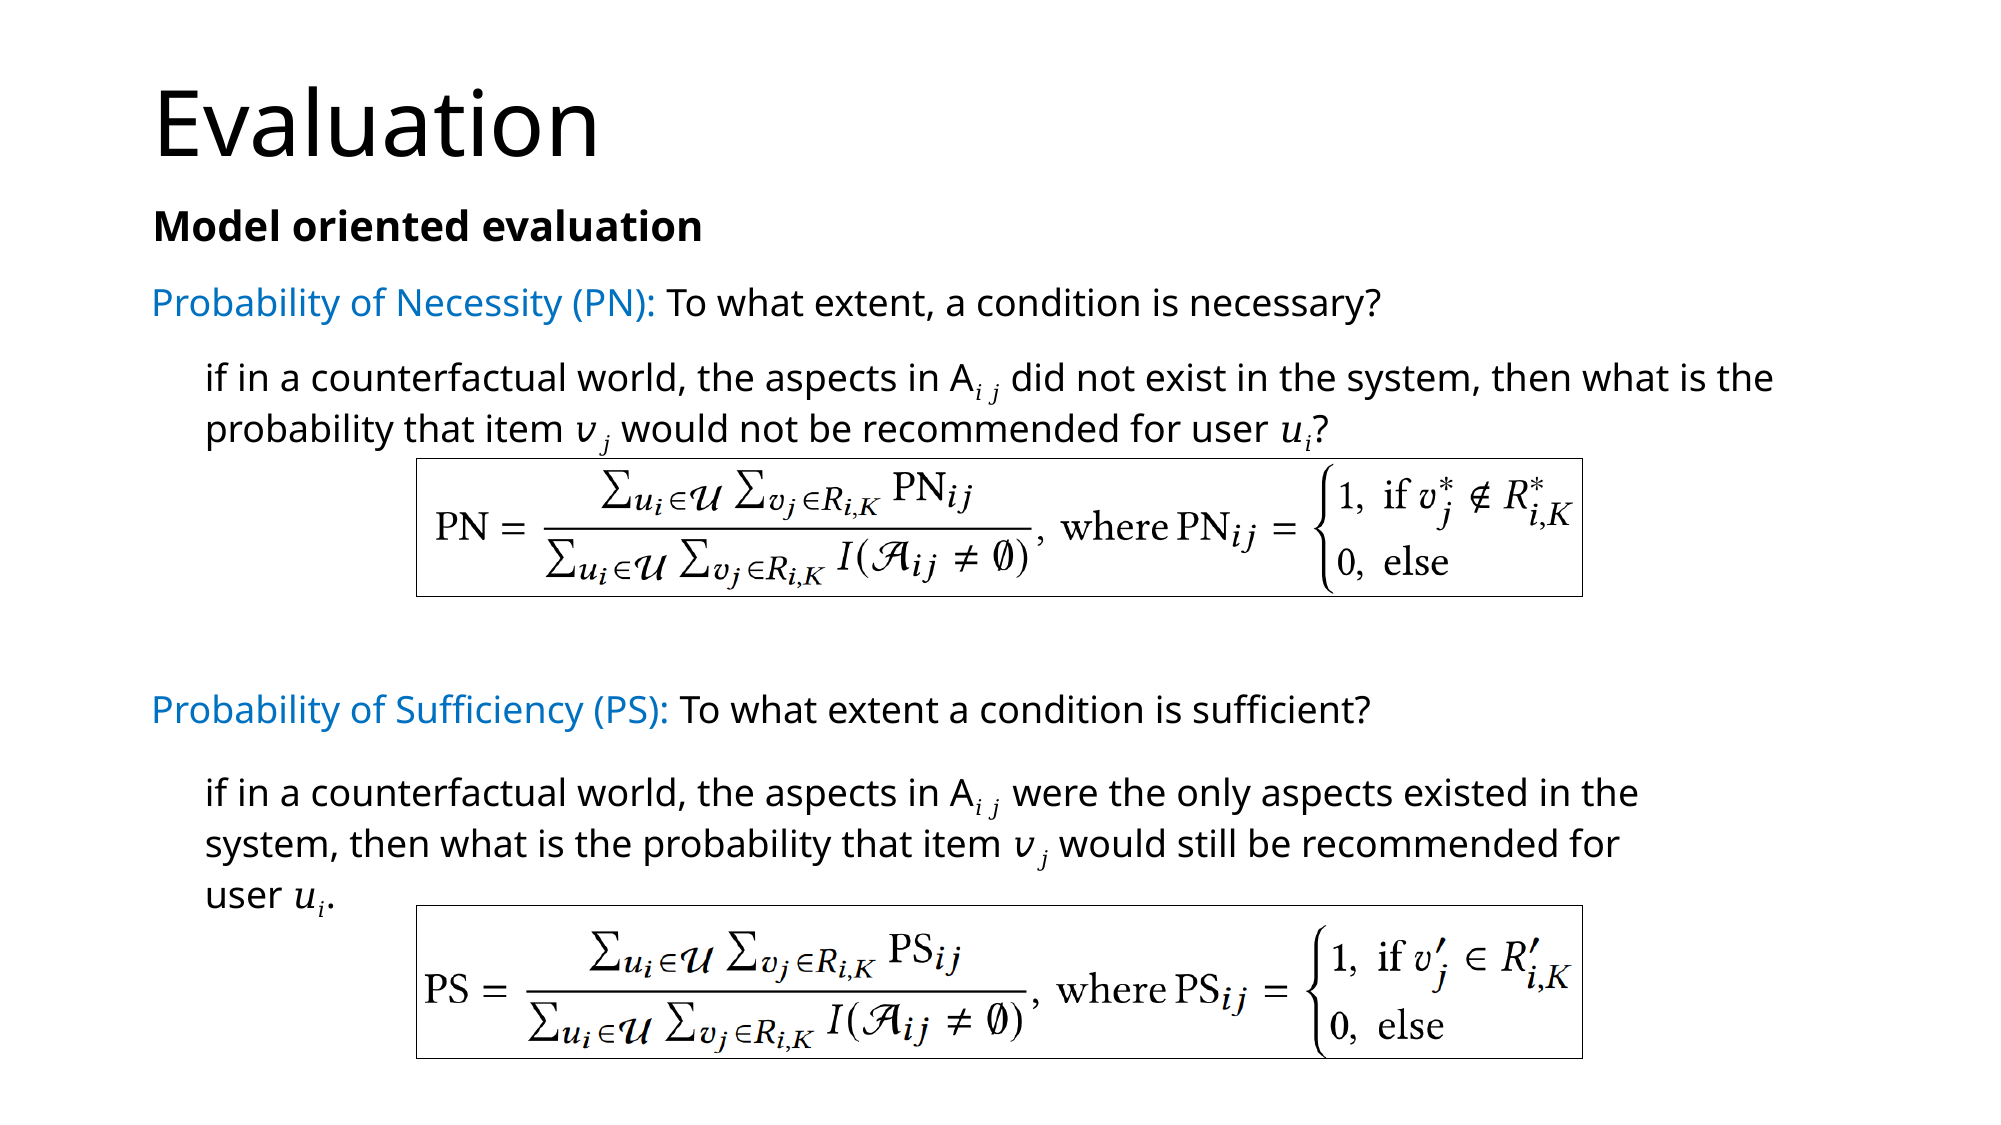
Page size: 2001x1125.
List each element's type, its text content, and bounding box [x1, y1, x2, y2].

picture [416, 905, 1584, 1060]
text_box ﻿Probability of Sufficiency (PS): To what extent a condition is sufficient? [136, 678, 1613, 739]
text_box Model oriented evaluation [137, 192, 731, 258]
text_box ﻿if in a counterfactual world, the aspects in A𝑖 𝑗 were the only aspects existed in the system, then what is the probability that item 𝑣𝑗 would still be recommended for user 𝑢𝑖. [189, 761, 1666, 930]
text_box ﻿Probability of Necessity (PN): To what extent, a condition is necessary? [136, 272, 1554, 332]
picture [416, 457, 1584, 598]
text_box ﻿if in a counterfactual world, the aspects in A𝑖 𝑗 did not exist in the system, then what is the probability that item 𝑣𝑗 would not be recommended for user 𝑢𝑖? [189, 346, 1802, 464]
title Evaluation [137, 59, 1863, 193]
